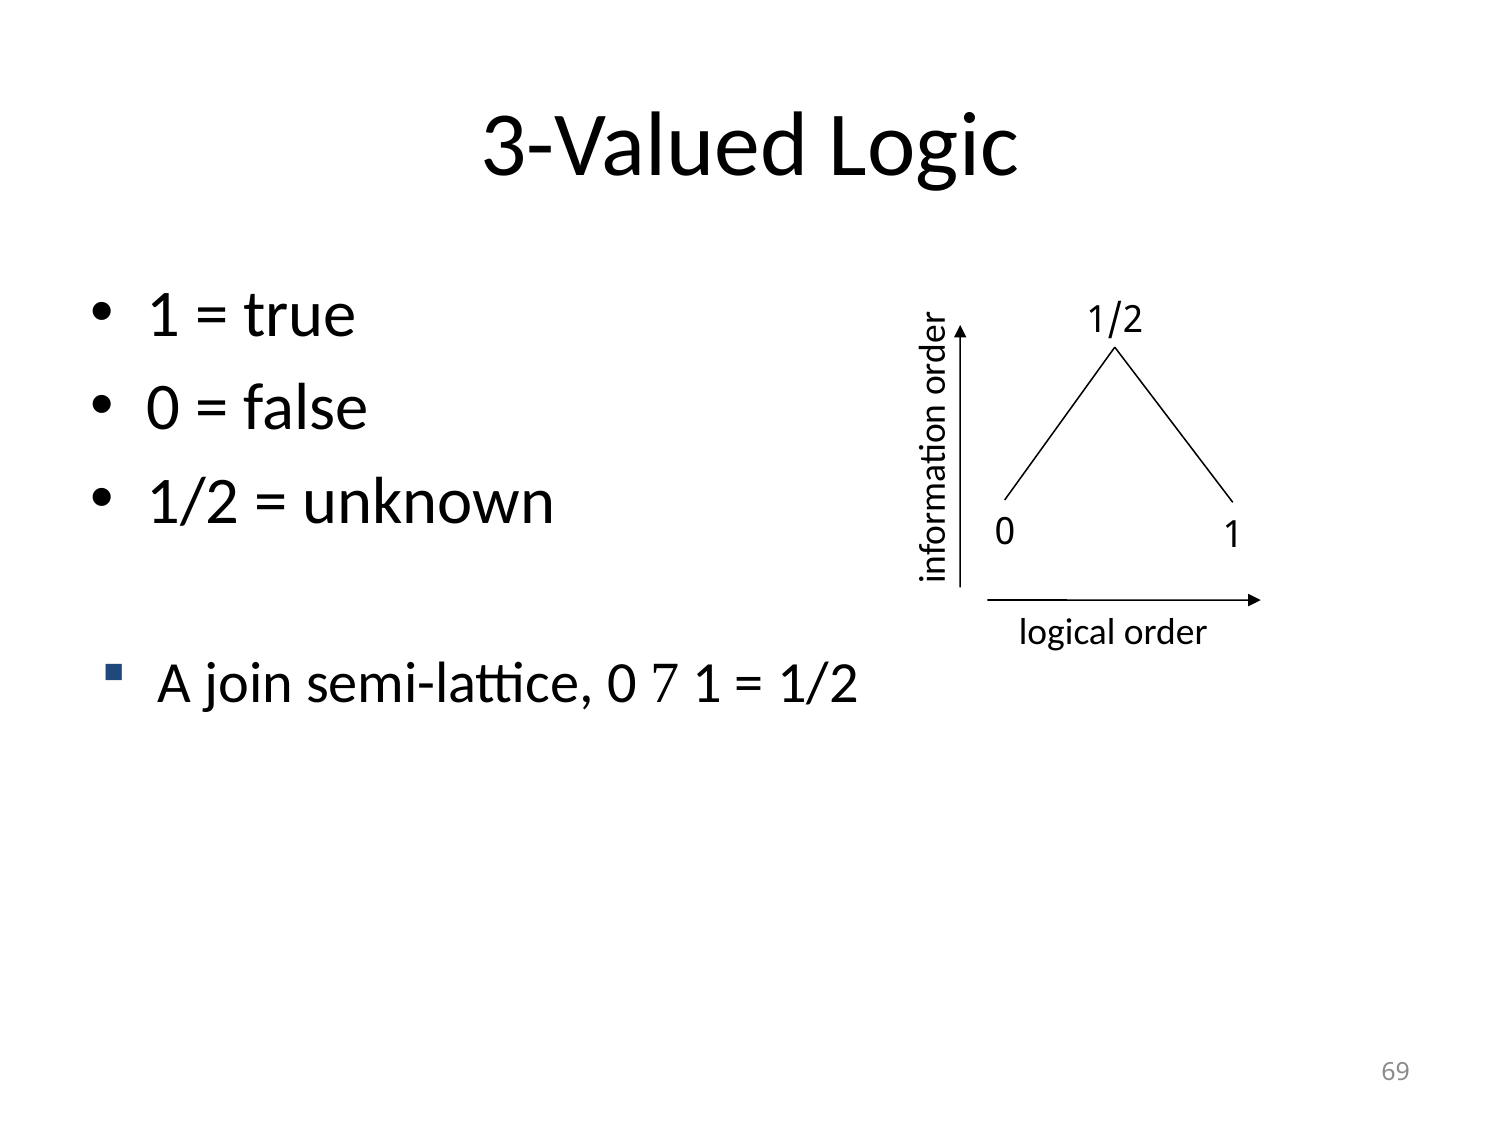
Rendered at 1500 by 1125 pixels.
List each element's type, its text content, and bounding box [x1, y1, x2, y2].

list 1 = true 0 = false 1/2 = unknown A join semi-lattice, 0  1 = 1/2 [75, 262, 1425, 1005]
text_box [1114, 372, 1233, 503]
text_box [1223, 593, 1261, 607]
title 3-Valued Logic [75, 45, 1425, 233]
text_box logical order [1003, 599, 1223, 660]
text_box 1/2 [1071, 287, 1159, 348]
text_box [953, 324, 967, 588]
slide_number 69 [1074, 1042, 1425, 1103]
text_box 1 [1207, 502, 1258, 562]
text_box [1004, 372, 1112, 501]
text_box information order [899, 297, 960, 599]
text_box 0 [979, 499, 1030, 560]
